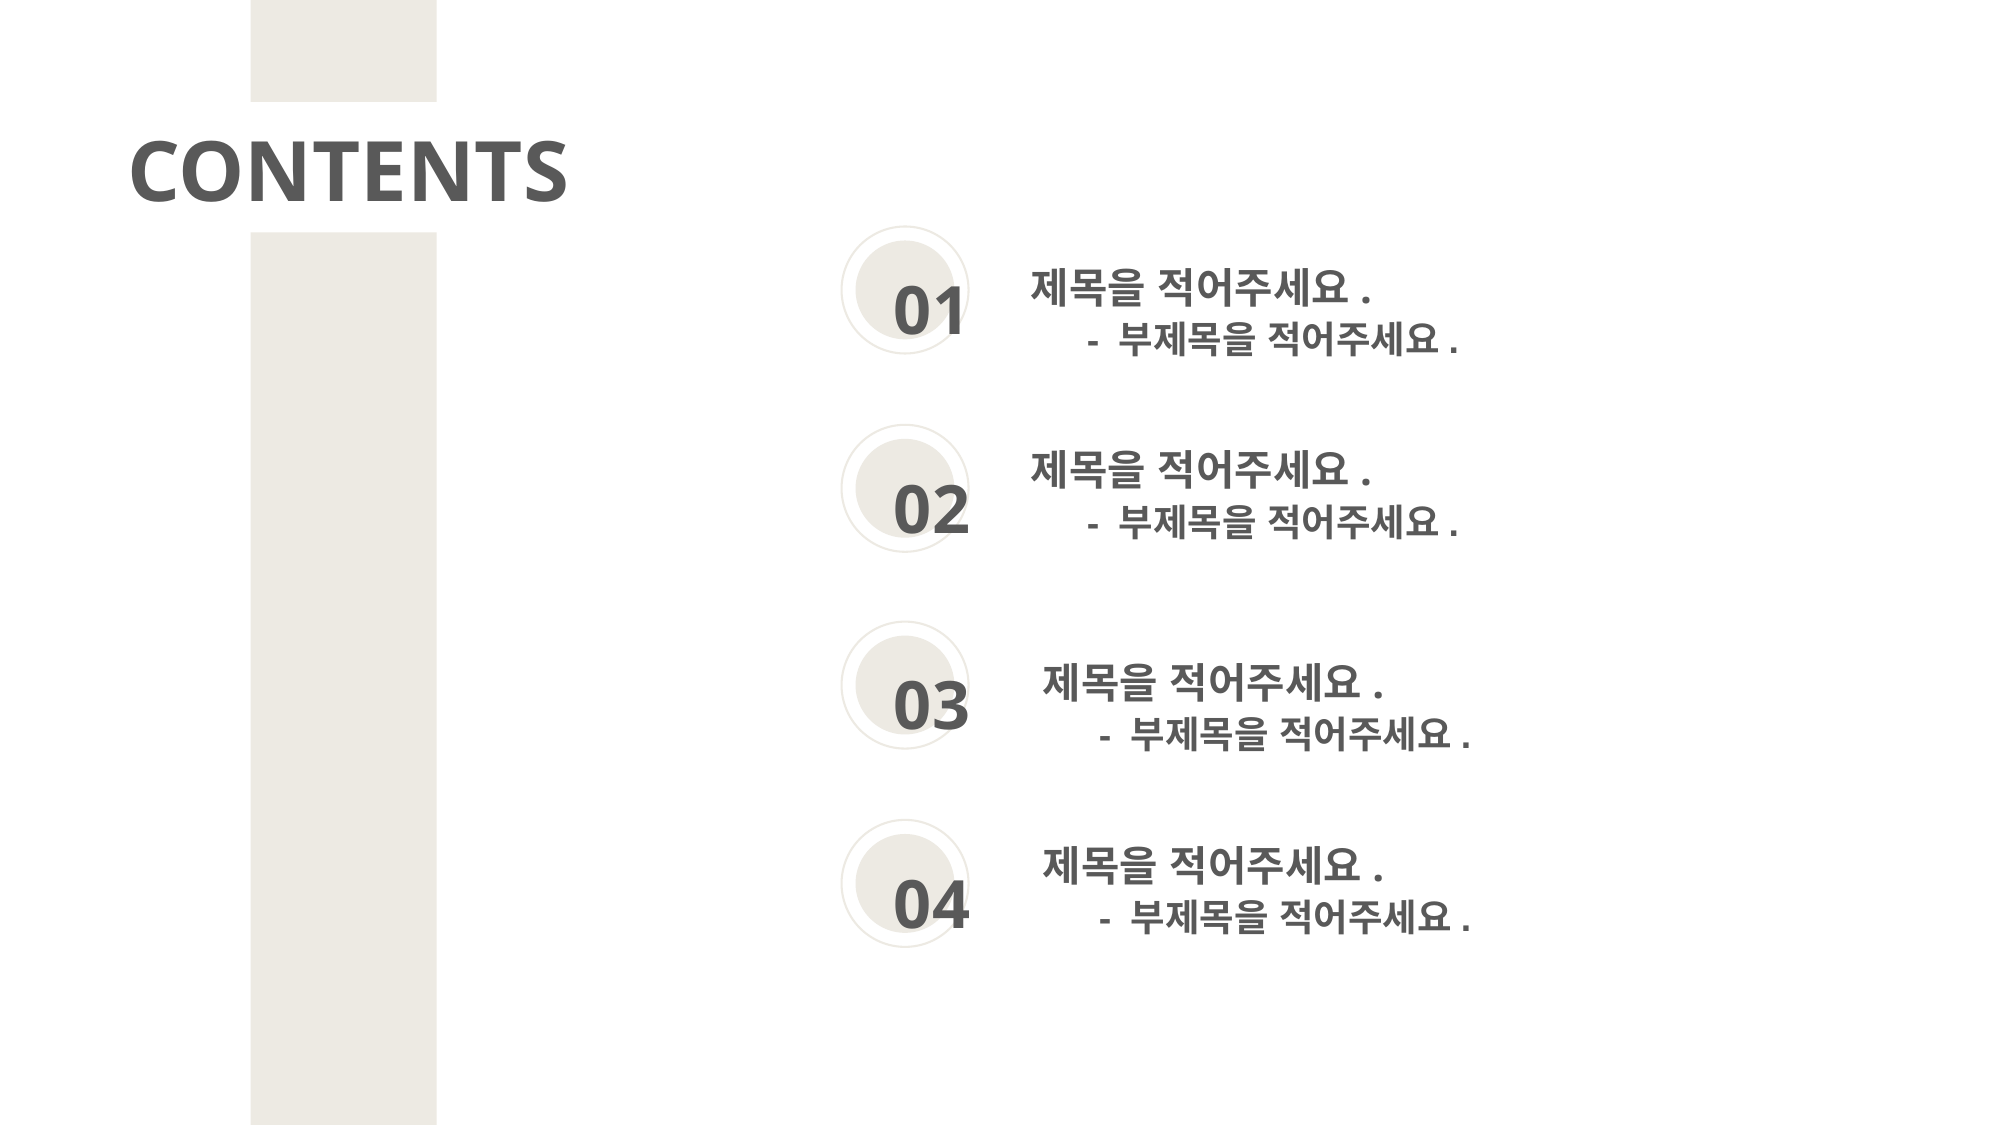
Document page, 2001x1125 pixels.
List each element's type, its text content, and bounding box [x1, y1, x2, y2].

text_box [250, 233, 438, 1125]
text_box 01 [879, 260, 986, 356]
text_box 제목을 적어주세요. [1027, 649, 1400, 715]
text_box [854, 832, 946, 927]
text_box [840, 620, 963, 745]
text_box 02 [879, 459, 986, 554]
text_box - 부제목을 적어주세요. [1061, 491, 1475, 551]
text_box 제목을 적어주세요. [1015, 436, 1388, 502]
text_box [854, 634, 946, 729]
text_box [840, 818, 963, 943]
text_box 04 [879, 854, 986, 949]
text_box [250, 0, 438, 101]
text_box [840, 225, 963, 349]
text_box - 부제목을 적어주세요. [1061, 308, 1475, 369]
text_box - 부제목을 적어주세요. [1073, 886, 1487, 947]
text_box - 부제목을 적어주세요. [1073, 703, 1487, 764]
text_box 03 [879, 655, 986, 751]
text_box CONTENTS [96, 110, 601, 226]
text_box [854, 437, 947, 532]
text_box 제목을 적어주세요. [1027, 831, 1400, 897]
text_box 제목을 적어주세요. [1015, 254, 1388, 319]
text_box [840, 423, 963, 548]
text_box [73, 101, 623, 233]
text_box [854, 239, 946, 334]
